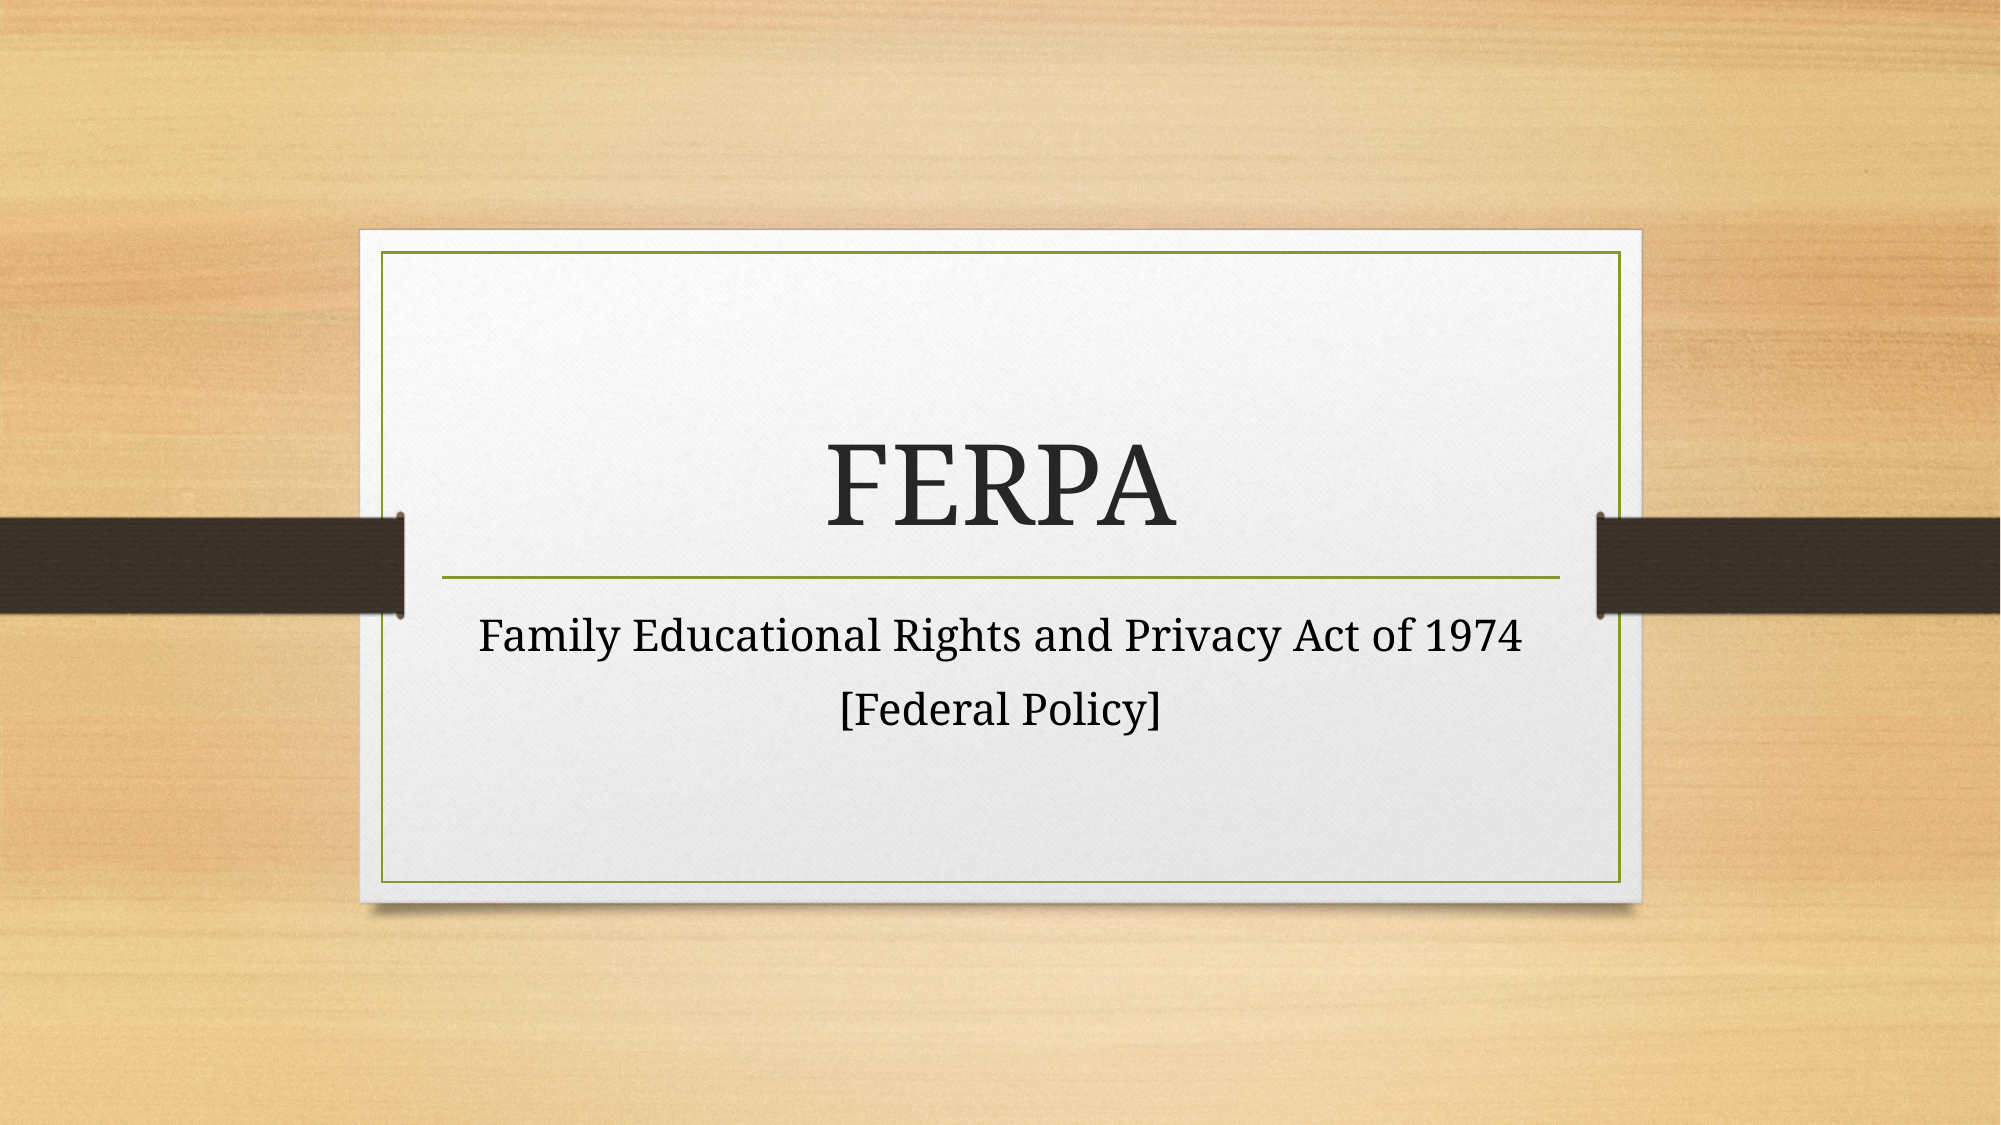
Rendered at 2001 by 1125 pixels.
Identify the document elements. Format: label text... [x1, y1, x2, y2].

picture [0, 0, 2001, 1125]
title FERPA [441, 306, 1560, 556]
subtitle Family Educational Rights and Privacy Act of 1974 [Federal Policy] [441, 600, 1560, 817]
